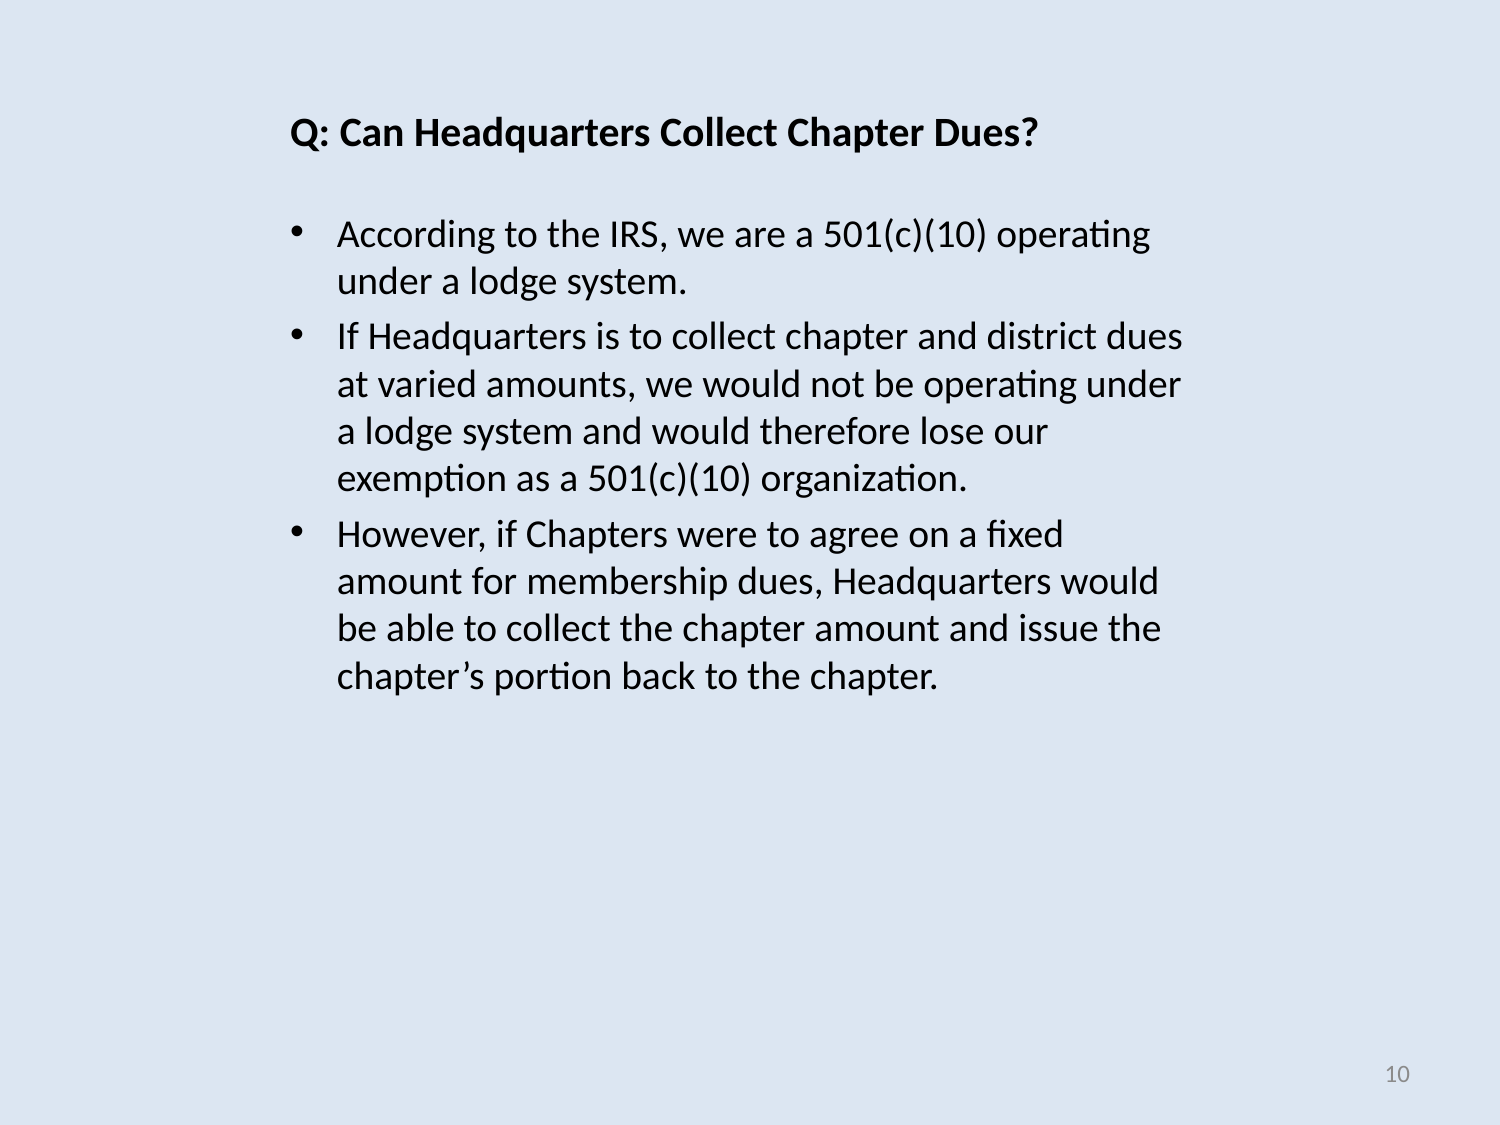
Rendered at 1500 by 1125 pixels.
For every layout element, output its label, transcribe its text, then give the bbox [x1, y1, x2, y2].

slide_number 10 [1074, 1042, 1425, 1103]
title Q: Can Headquarters Collect Chapter Dues? [275, 50, 1263, 163]
list According to the IRS, we are a 501(c)(10) operating under a lodge system. If Headquarters is to collect chapter and district dues at varied amounts, we would not be operating under a lodge system and would therefore lose our exemption as a 501(c)(10) organization. However, if Chapters were to agree on a fixed amount for membership dues, Headquarters would be able to collect the chapter amount and issue the chapter’s portion back to the chapter. [275, 200, 1213, 888]
